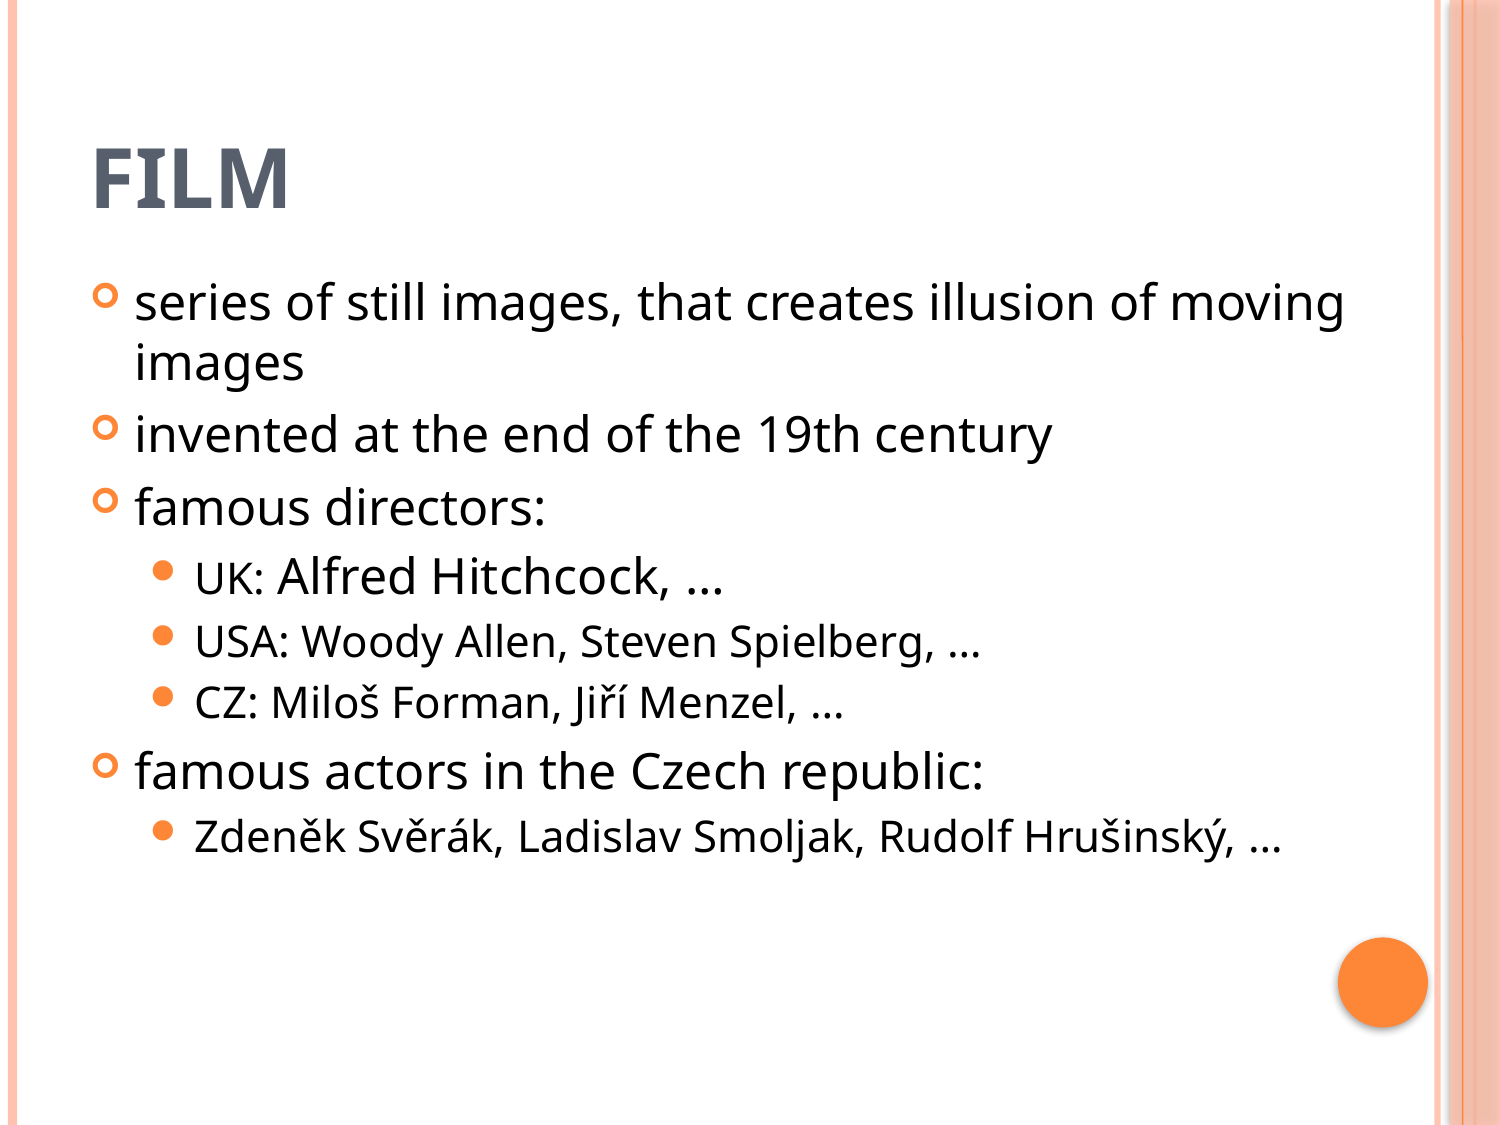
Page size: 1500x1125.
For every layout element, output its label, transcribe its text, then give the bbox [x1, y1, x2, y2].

list series of still images, that creates illusion of moving images invented at the end of the 19th century famous directors: UK: Alfred Hitchcock, … USA: Woody Allen, Steven Spielberg, … CZ: Miloš Forman, Jiří Menzel, … famous actors in the Czech republic: Zdeněk Svěrák, Ladislav Smoljak, Rudolf Hrušinský, … [75, 262, 1376, 1062]
title Film [75, 45, 1300, 233]
